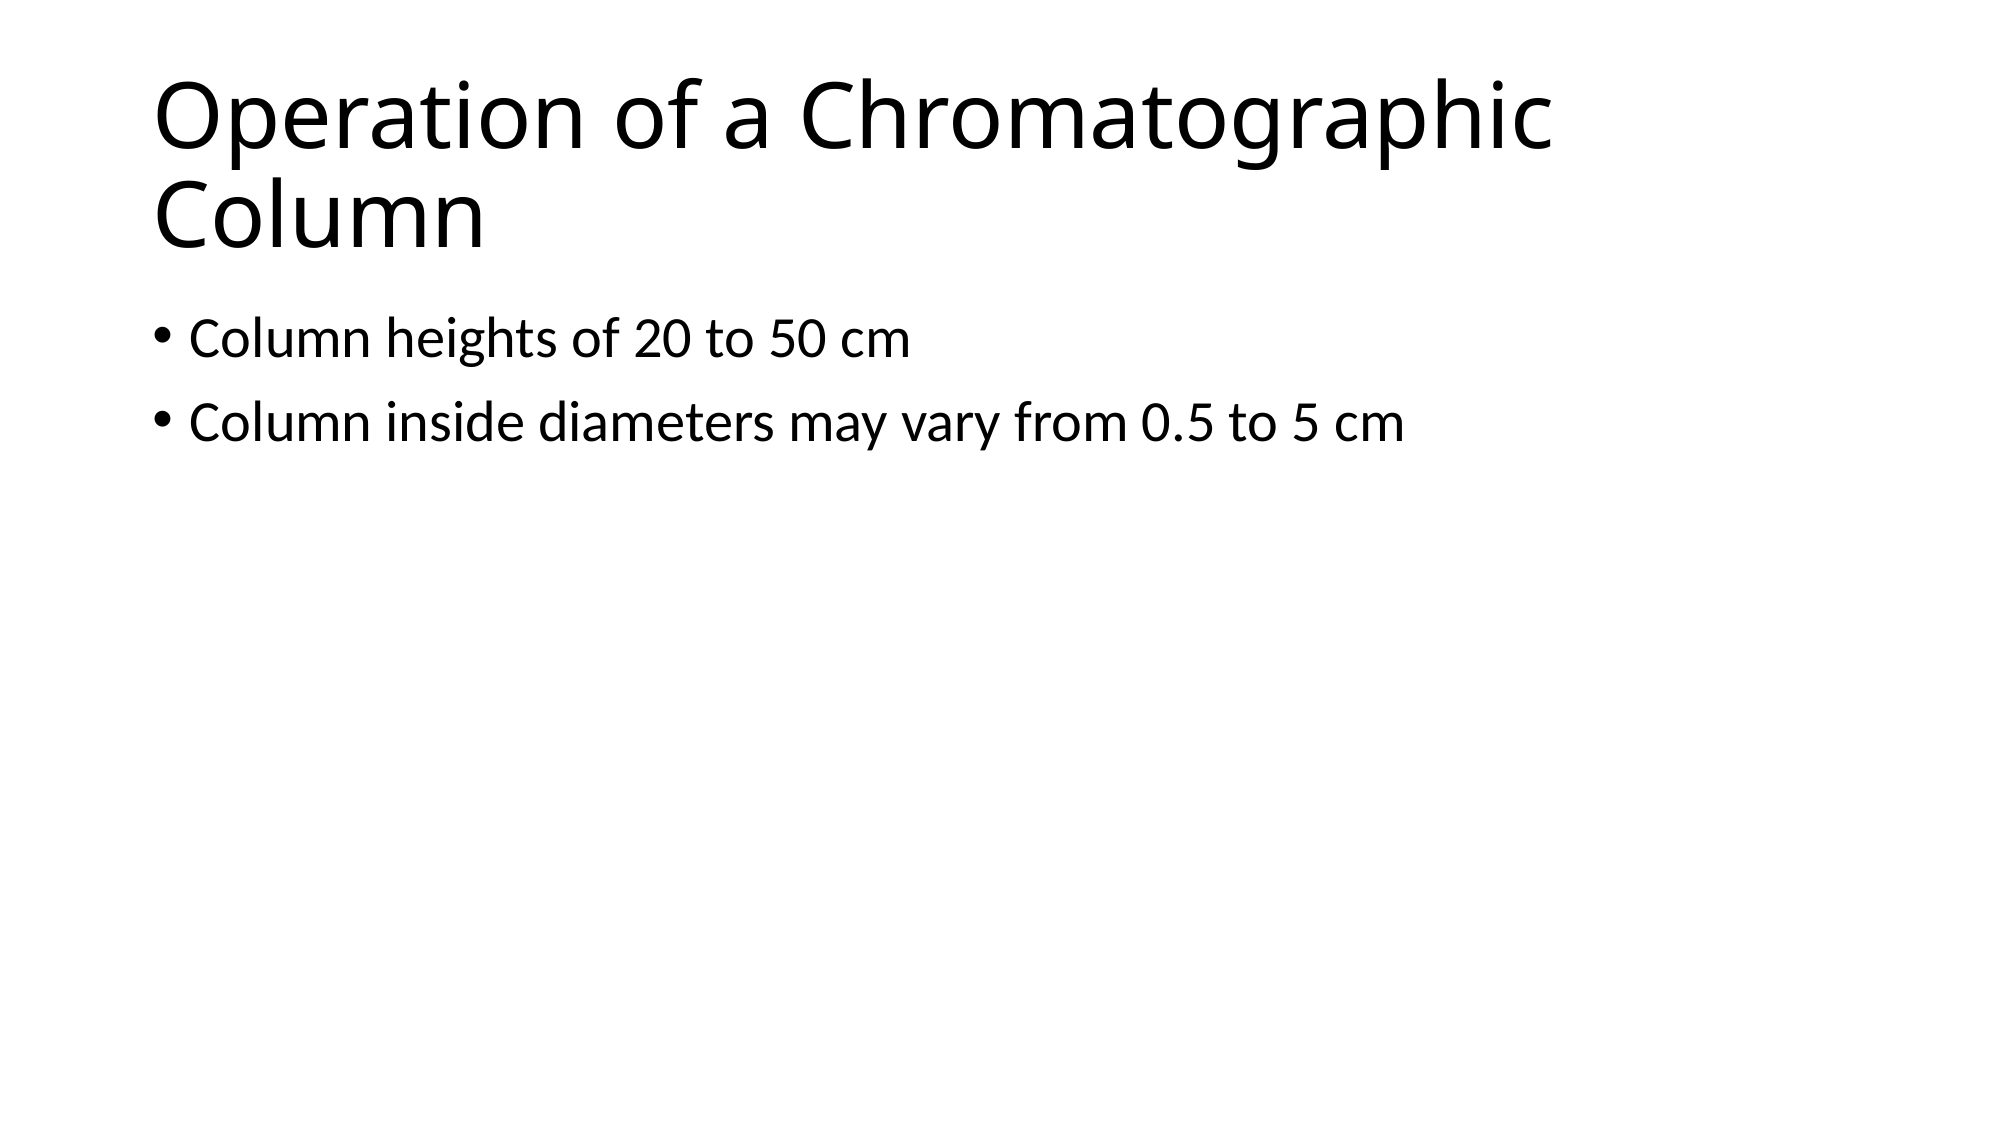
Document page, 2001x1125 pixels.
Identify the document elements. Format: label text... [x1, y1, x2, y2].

list Column heights of 20 to 50 cm Column inside diameters may vary from 0.5 to 5 cm [137, 299, 1863, 1014]
title Operation of a Chromatographic Column [137, 59, 1863, 278]
